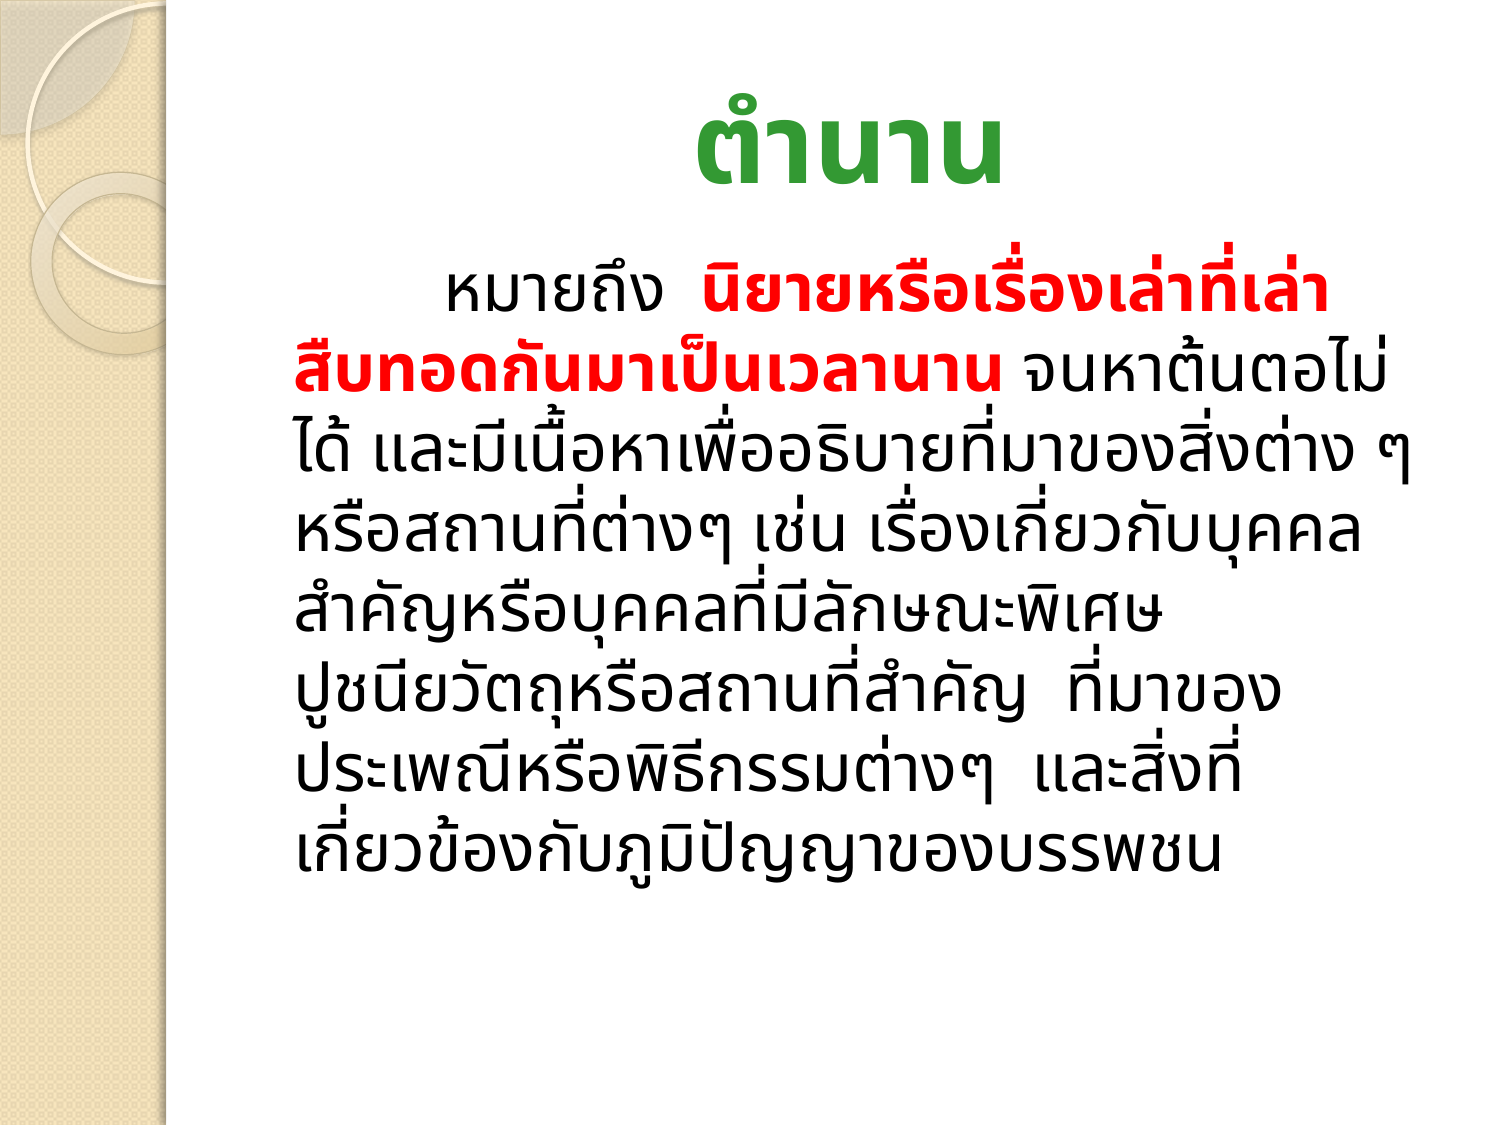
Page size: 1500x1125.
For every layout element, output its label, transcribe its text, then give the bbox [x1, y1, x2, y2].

title ตำนาน [235, 45, 1466, 233]
list หมายถึง นิยายหรือเรื่องเล่าที่เล่าสืบทอดกันมาเป็นเวลานาน จนหาต้นตอไม่ได้ และมีเนื้อหาเพื่ออธิบายที่มาของสิ่งต่าง ๆ หรือสถานที่ต่างๆ เช่น เรื่องเกี่ยวกับบุคคลสำคัญหรือบุคคลที่มีลักษณะพิเศษ ปูชนียวัตถุหรือสถานที่สำคัญ ที่มาของประเพณีหรือพิธีกรรมต่างๆ และสิ่งที่เกี่ยวข้องกับภูมิปัญญาของบรรพชน [218, 237, 1466, 1059]
